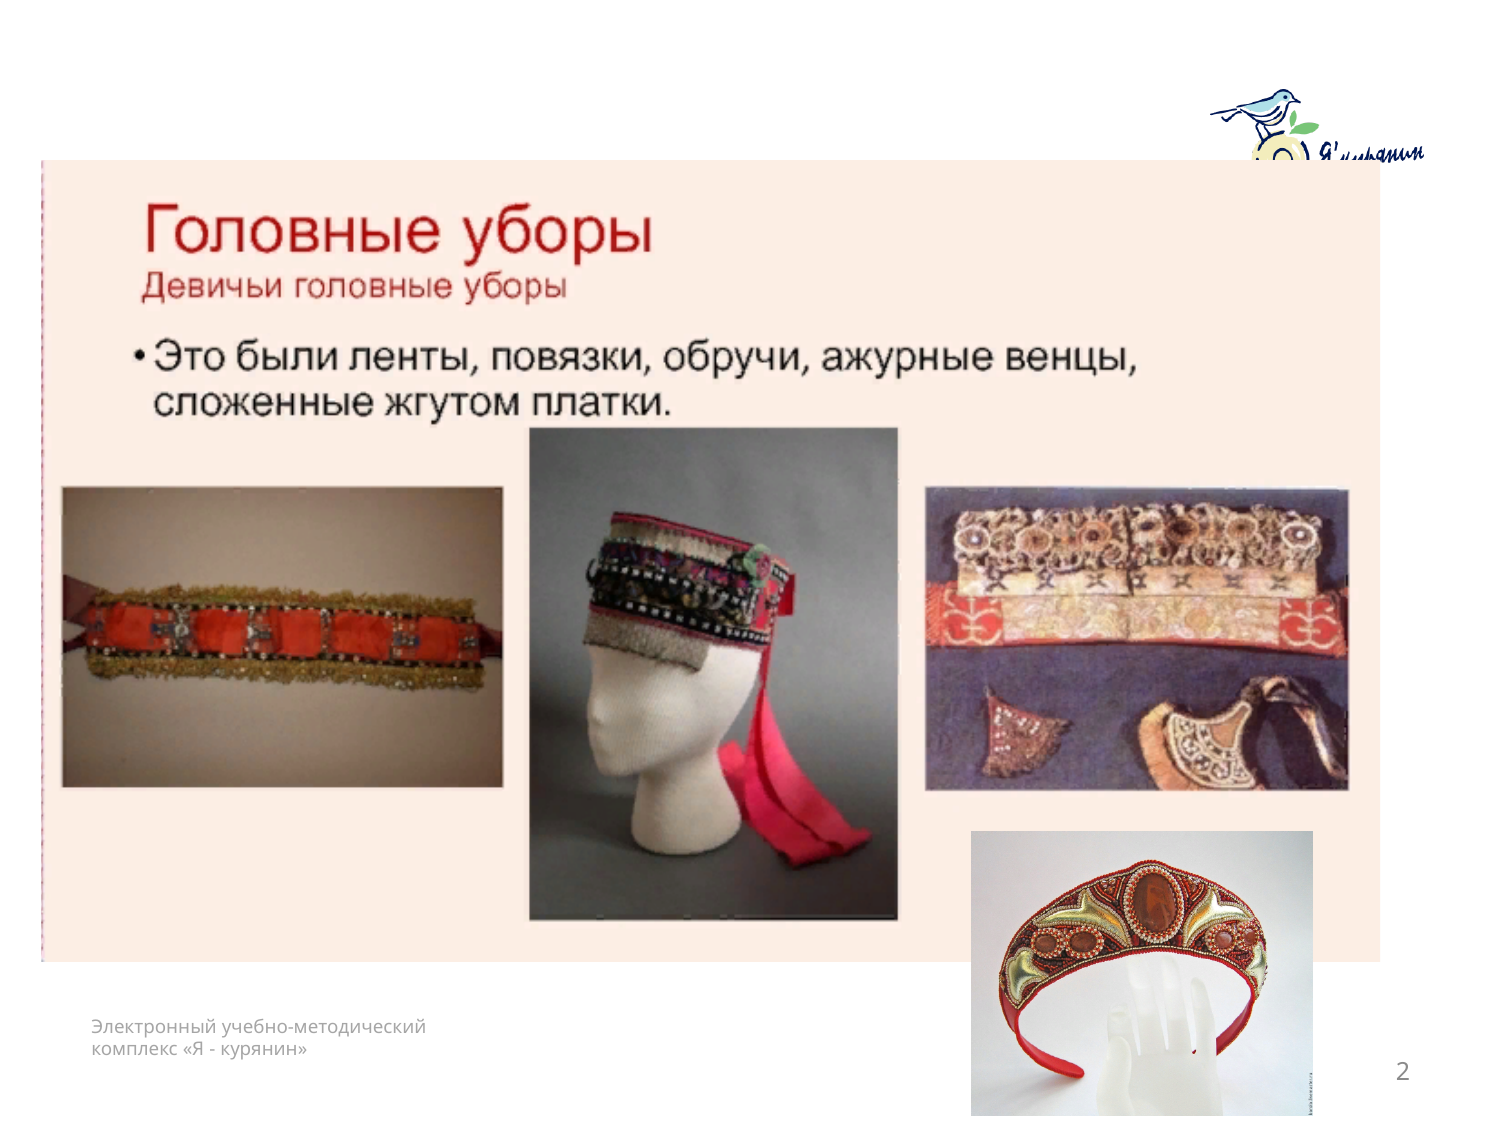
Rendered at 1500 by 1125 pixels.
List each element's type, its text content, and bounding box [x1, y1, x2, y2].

slide_number 2 [1318, 1042, 1425, 1103]
picture [40, 89, 1424, 1116]
